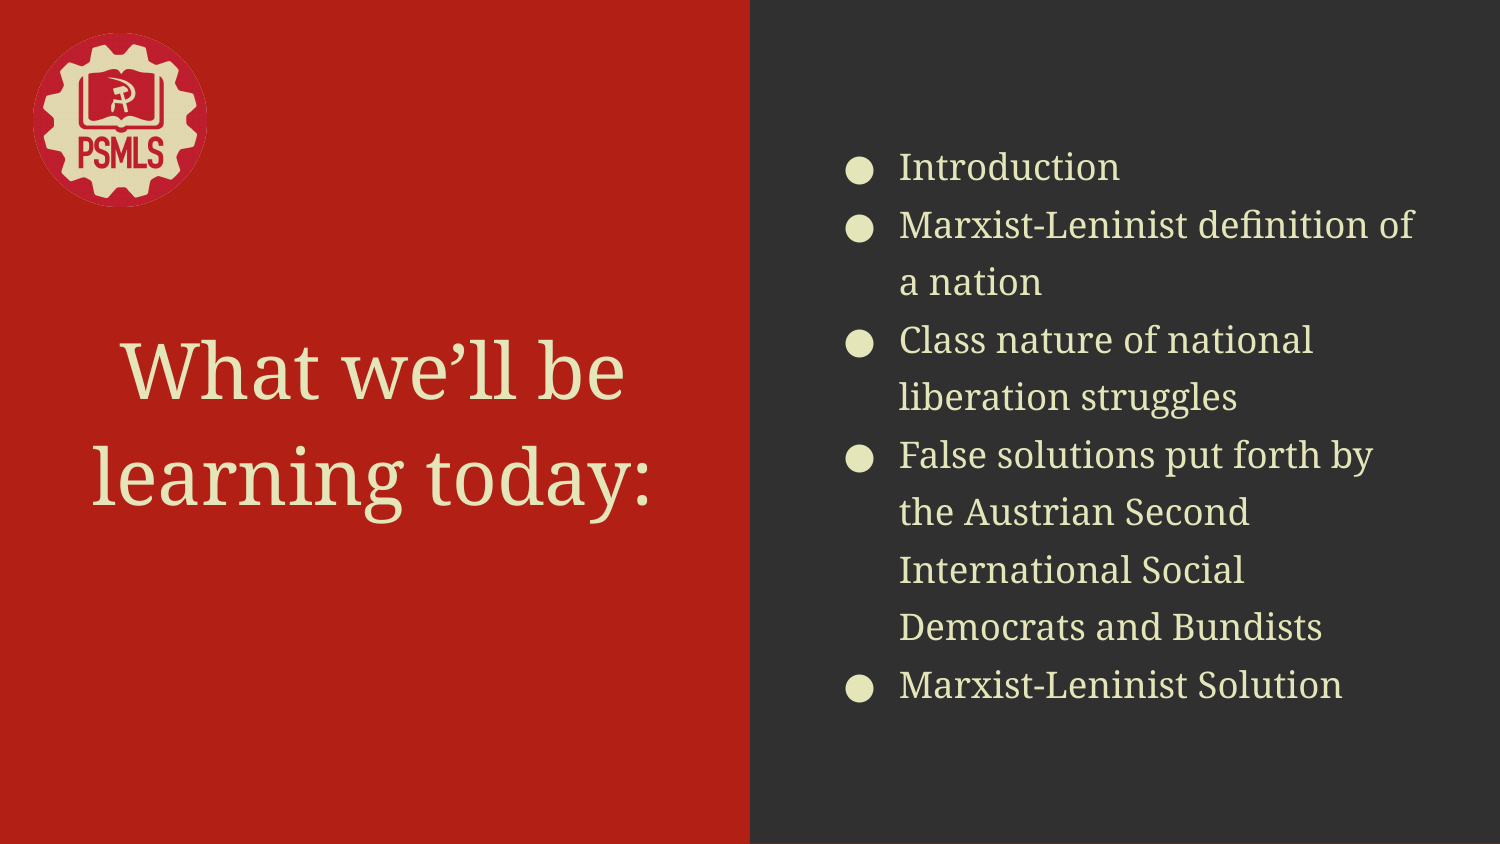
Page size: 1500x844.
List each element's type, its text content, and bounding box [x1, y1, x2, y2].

title What we’ll be learning today: [41, 300, 706, 544]
picture [33, 33, 207, 207]
list Introduction Marxist-Leninist definition of a nation Class nature of national liberation struggles False solutions put forth by the Austrian Second International Social Democrats and Bundists Marxist-Leninist Solution [810, 118, 1440, 725]
